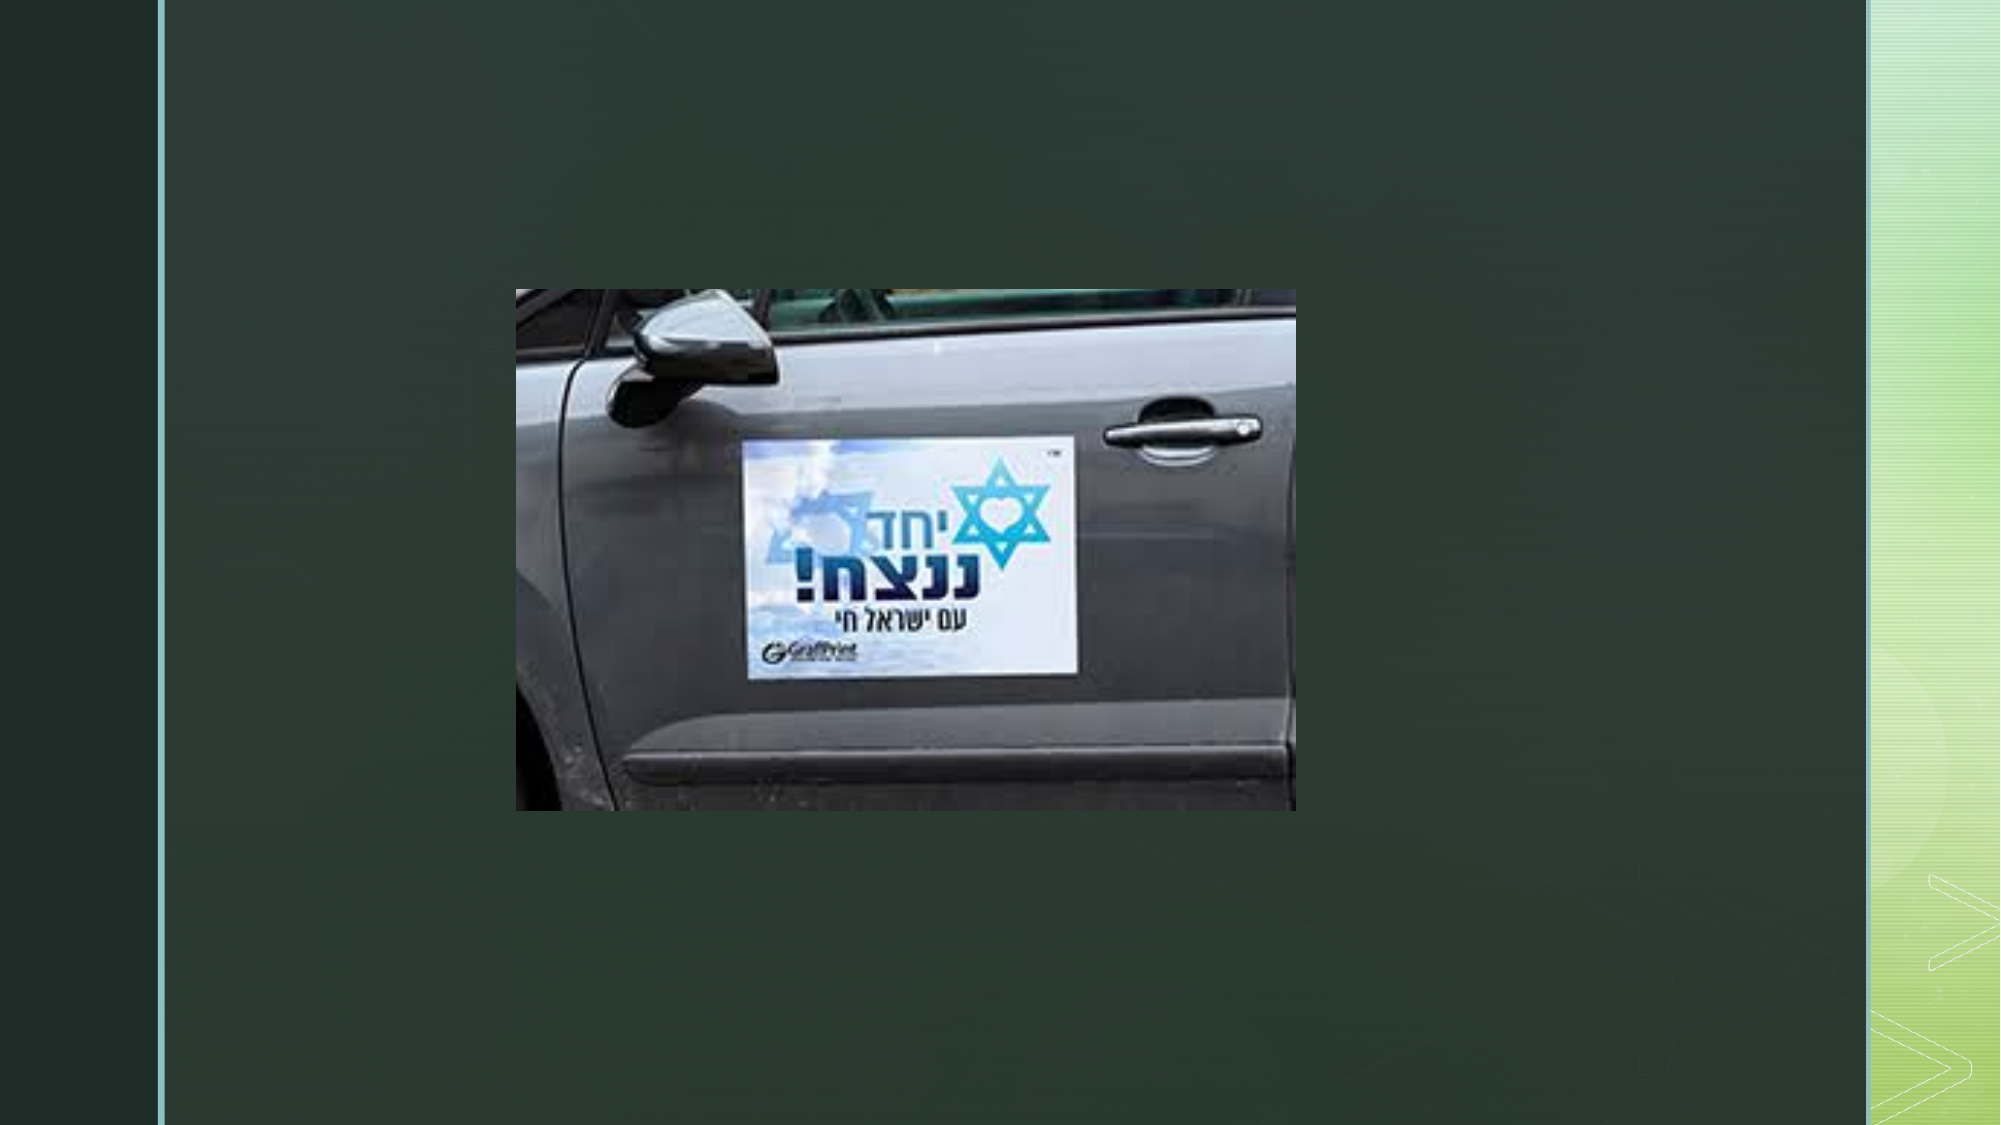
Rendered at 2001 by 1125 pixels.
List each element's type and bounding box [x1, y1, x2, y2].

picture [1871, 0, 2001, 1125]
picture [516, 289, 1297, 811]
